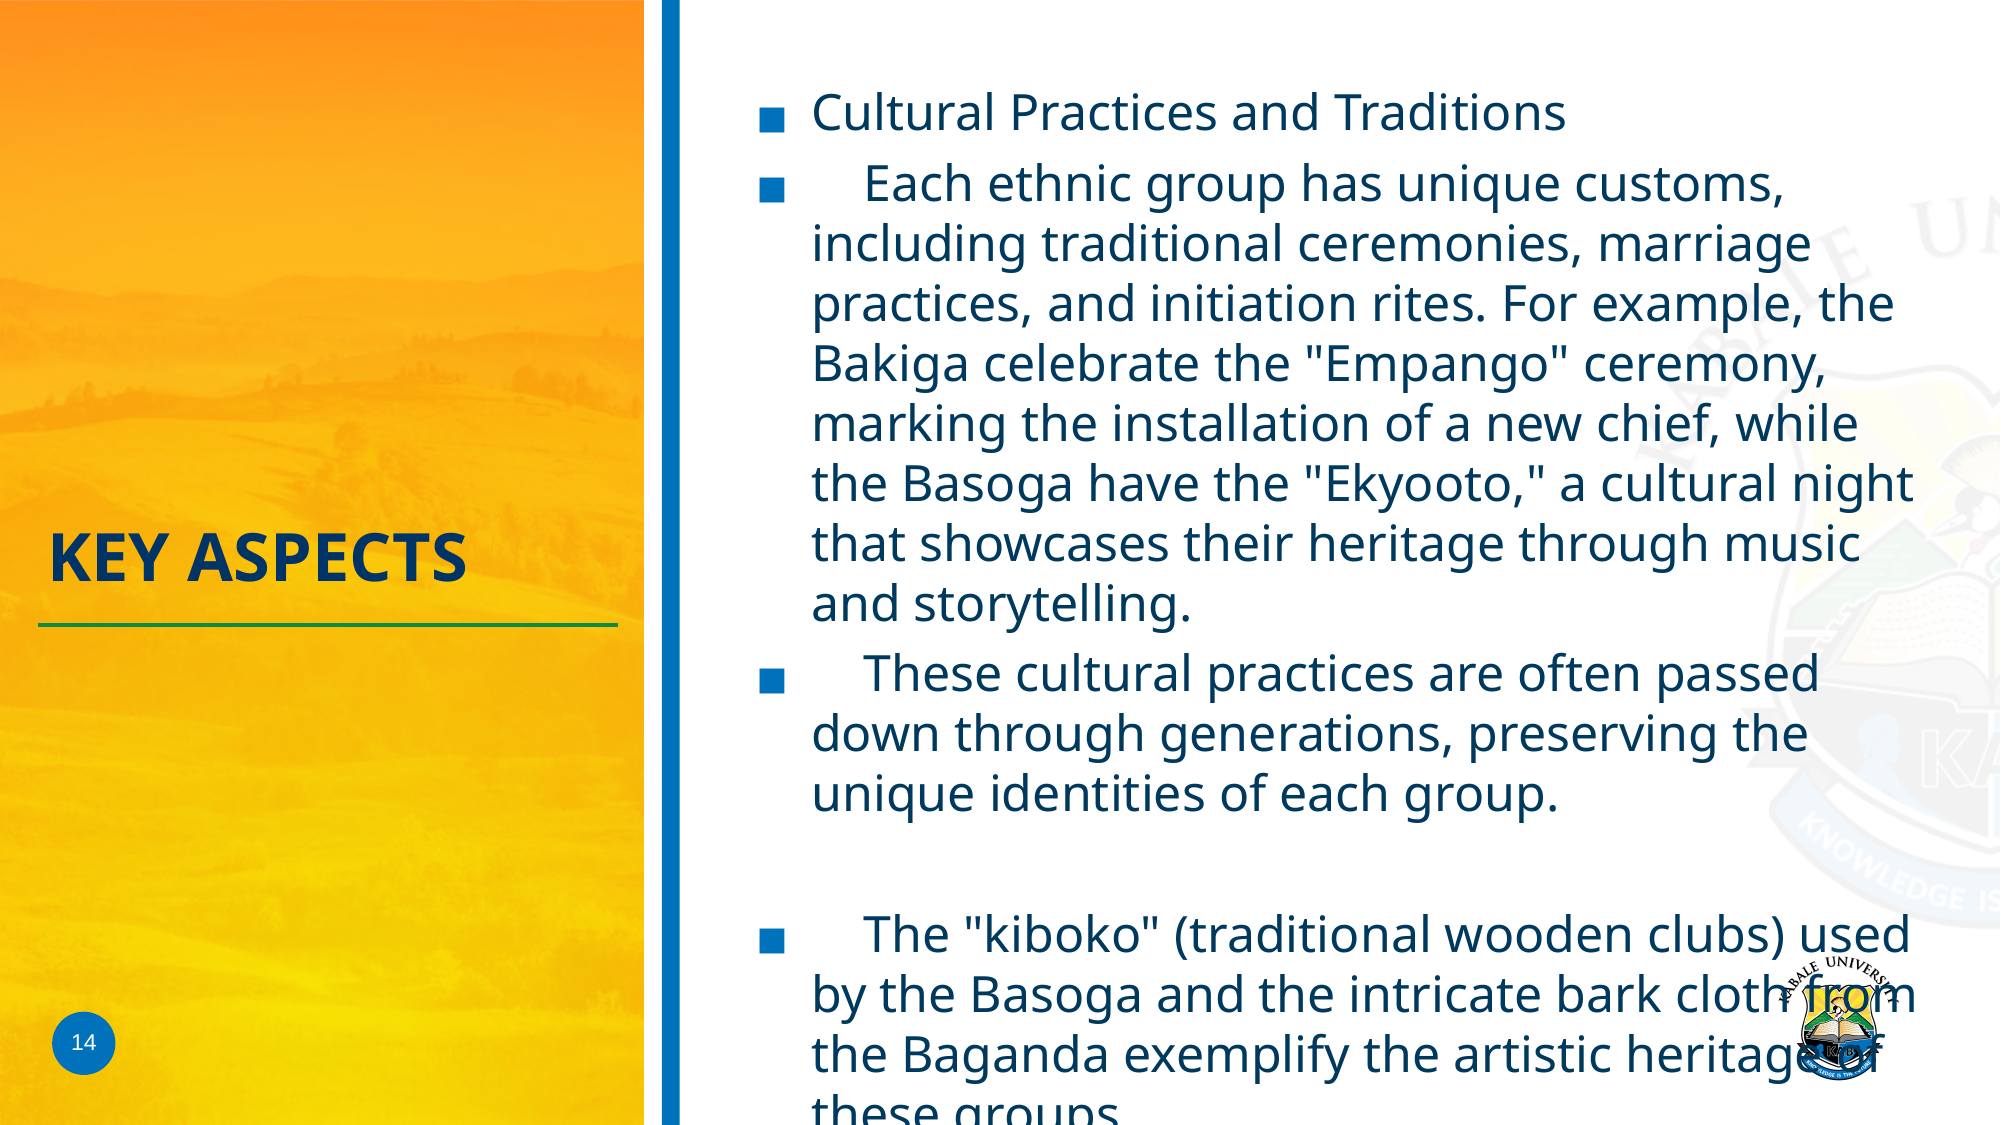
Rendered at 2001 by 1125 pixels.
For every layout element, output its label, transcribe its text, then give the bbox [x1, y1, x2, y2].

picture [1625, 171, 2000, 1084]
list Cultural Practices and Traditions Each ethnic group has unique customs, including traditional ceremonies, marriage practices, and initiation rites. For example, the Bakiga celebrate the "Empango" ceremony, marking the installation of a new chief, while the Basoga have the "Ekyooto," a cultural night that showcases their heritage through music and storytelling. These cultural practices are often passed down through generations, preserving the unique identities of each group. The "kiboko" (traditional wooden clubs) used by the Basoga and the intricate bark cloth from the Baganda exemplify the artistic heritage of these groups. [725, 75, 1938, 925]
picture [0, 0, 644, 1125]
title KEY ASPECTS [36, 250, 611, 601]
